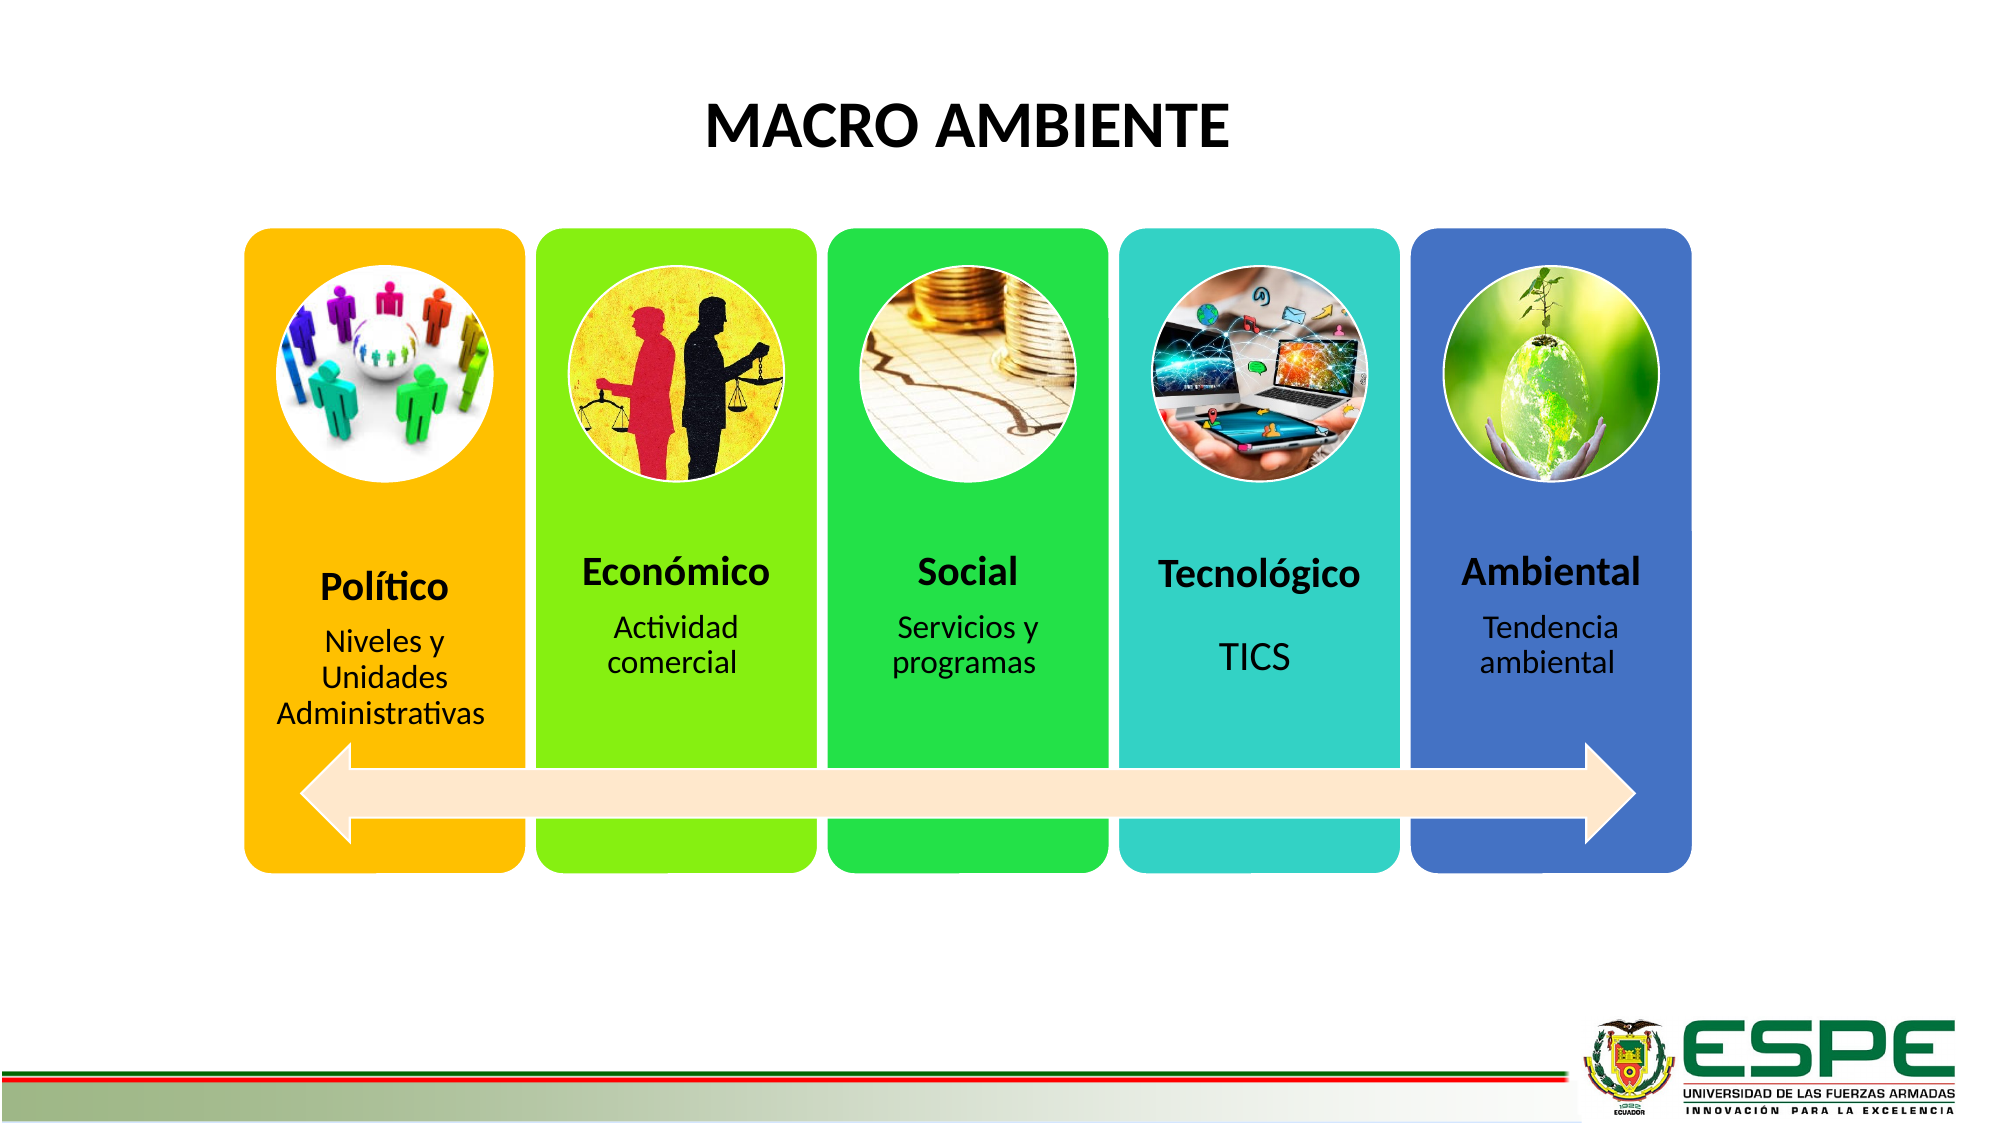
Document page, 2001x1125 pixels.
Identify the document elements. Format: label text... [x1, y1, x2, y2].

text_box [243, 227, 1693, 875]
text_box MACRO AMBIENTE [689, 73, 1247, 169]
picture [2, 1016, 1956, 1123]
